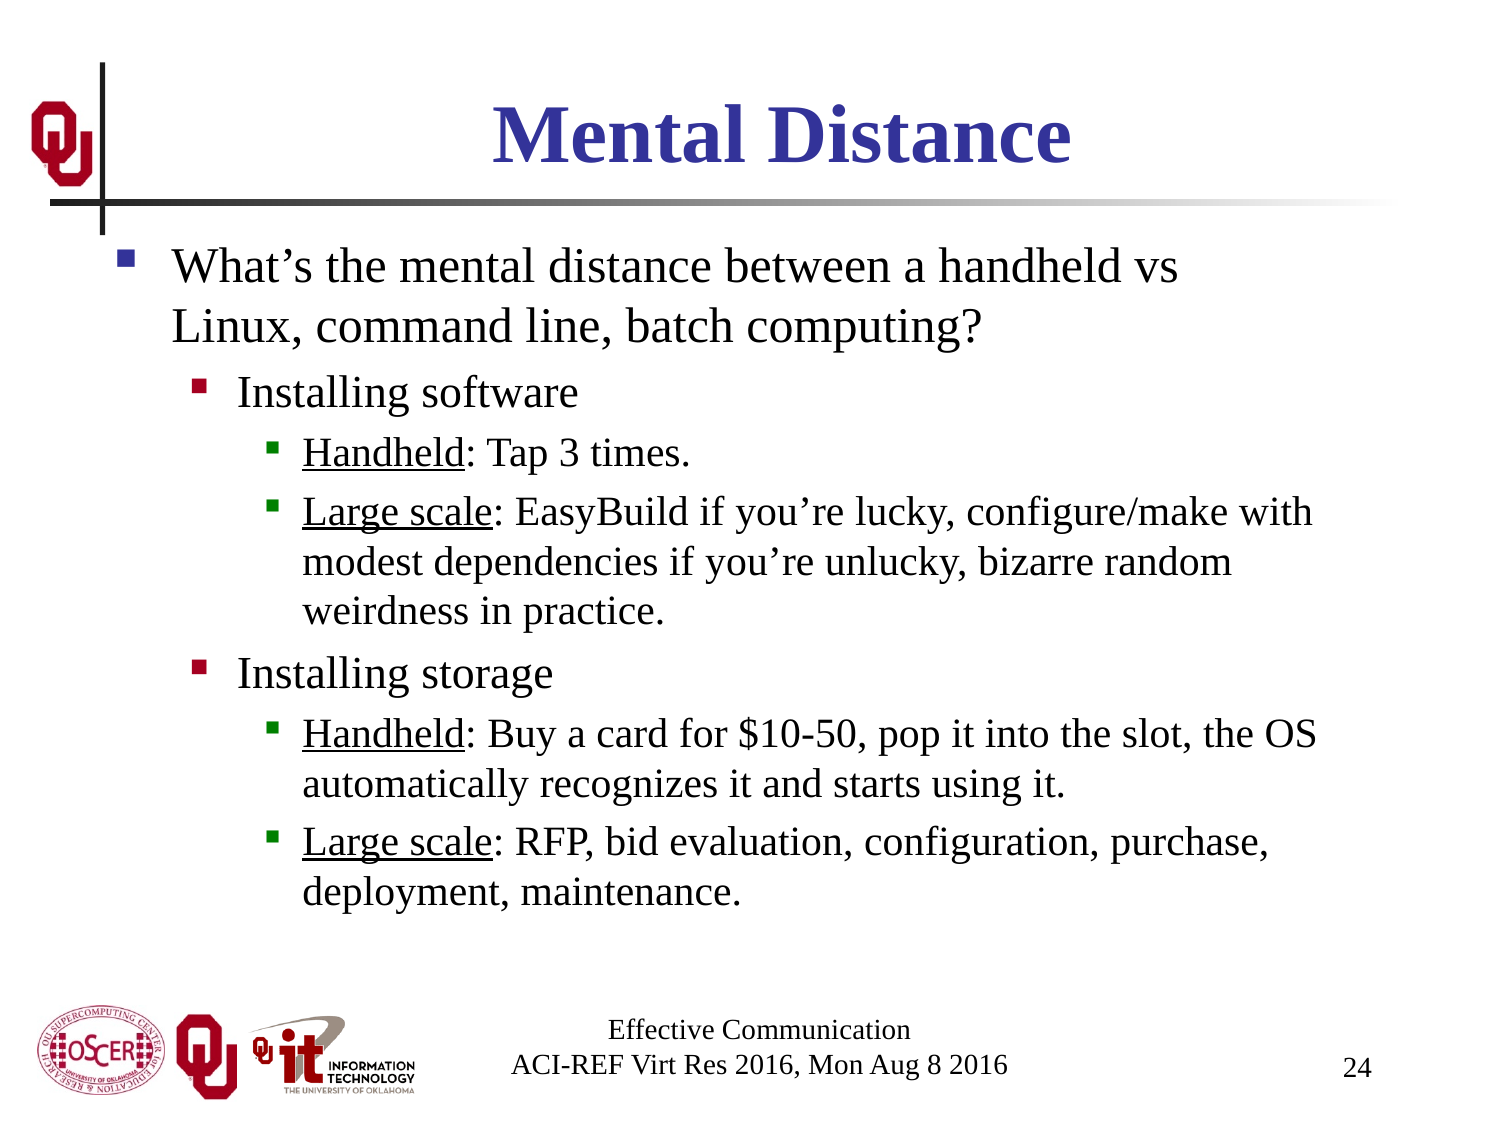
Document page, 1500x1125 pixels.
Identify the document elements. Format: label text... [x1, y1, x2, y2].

footer Effective Communication ACI-REF Virt Res 2016, Mon Aug 8 2016 [431, 1012, 1088, 1088]
picture [29, 99, 94, 189]
picture [37, 1005, 165, 1095]
list What’s the mental distance between a handheld vs Linux, command line, batch computing? Installing software Handheld: Tap 3 times. Large scale: EasyBuild if you’re lucky, configure/make with modest dependencies if you’re unlucky, bizarre random weirdness in practice. Installing storage Handheld: Buy a card for $10-50, pop it into the slot, the OS automatically recognizes it and starts using it. Large scale: RFP, bid evaluation, configuration, purchase, deployment, maintenance. [99, 224, 1401, 988]
title Mental Distance [124, 74, 1442, 187]
slide_number 24 [1174, 1015, 1388, 1091]
picture [174, 1005, 425, 1104]
